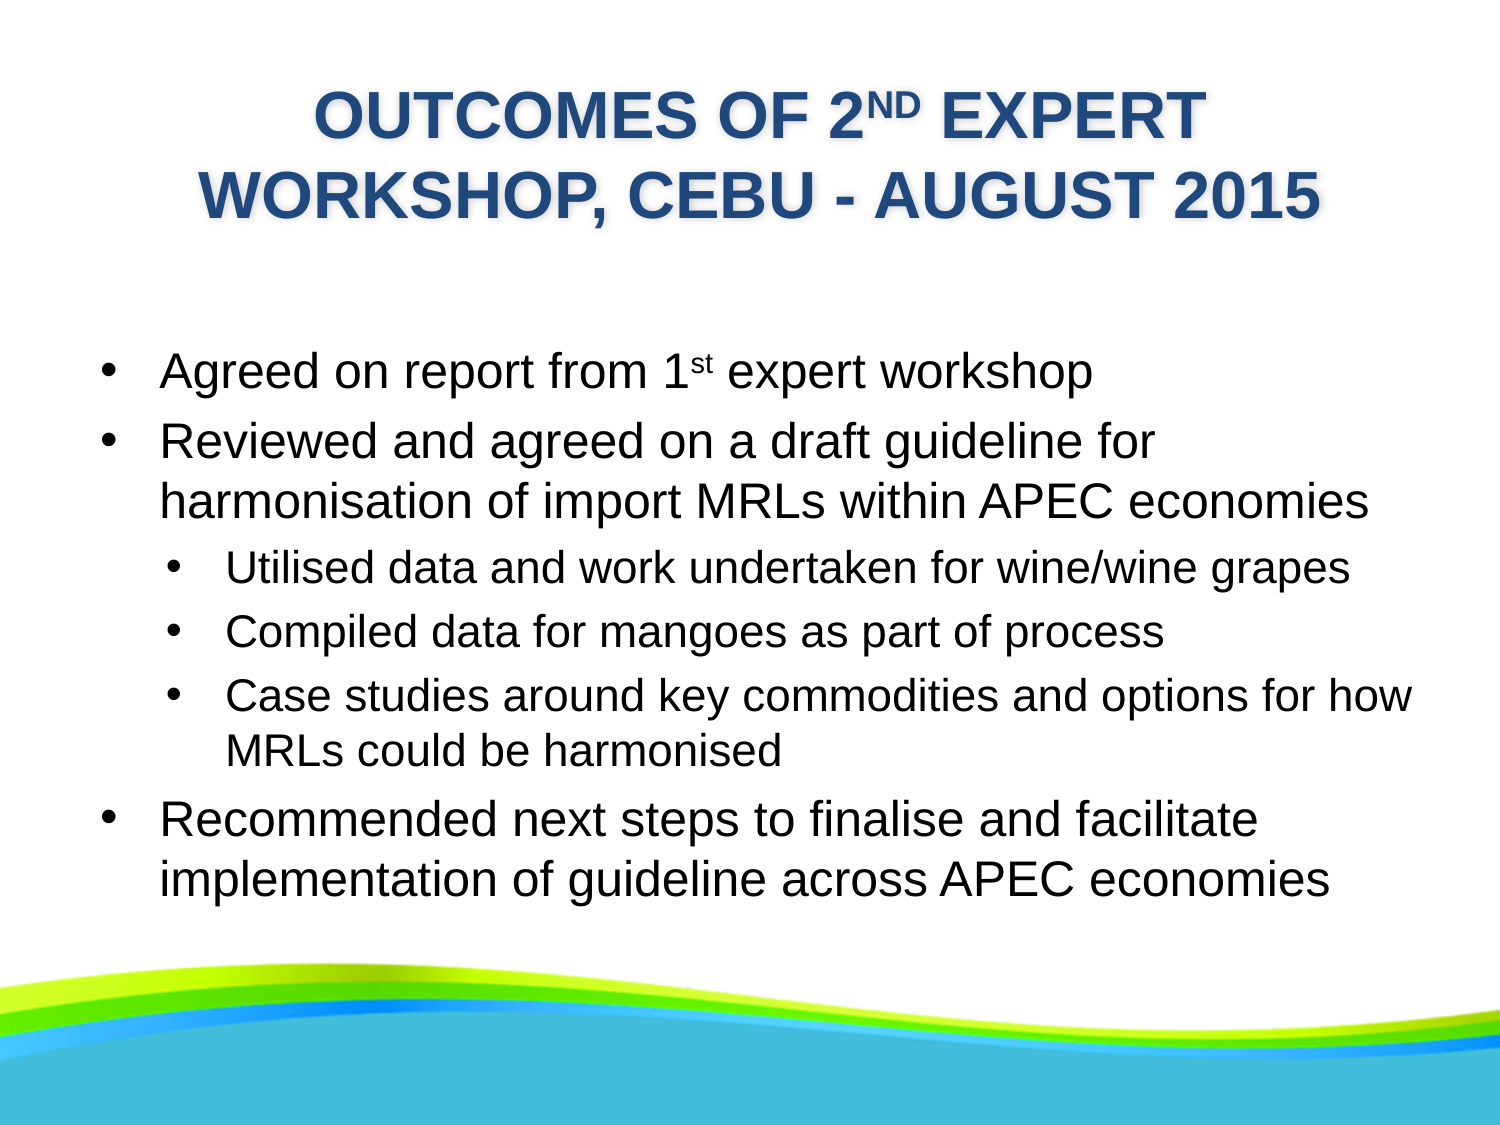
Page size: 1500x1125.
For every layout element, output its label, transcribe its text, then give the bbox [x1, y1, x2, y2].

picture [0, 0, 1500, 1125]
list Agreed on report from 1st expert workshop Reviewed and agreed on a draft guideline for harmonisation of import MRLs within APEC economies Utilised data and work undertaken for wine/wine grapes Compiled data for mangoes as part of process Case studies around key commodities and options for how MRLs could be harmonised Recommended next steps to finalise and facilitate implementation of guideline across APEC economies [85, 331, 1436, 1040]
title Outcomes of 2nd expert workshop, CEBU - august 2015 [85, 64, 1436, 200]
